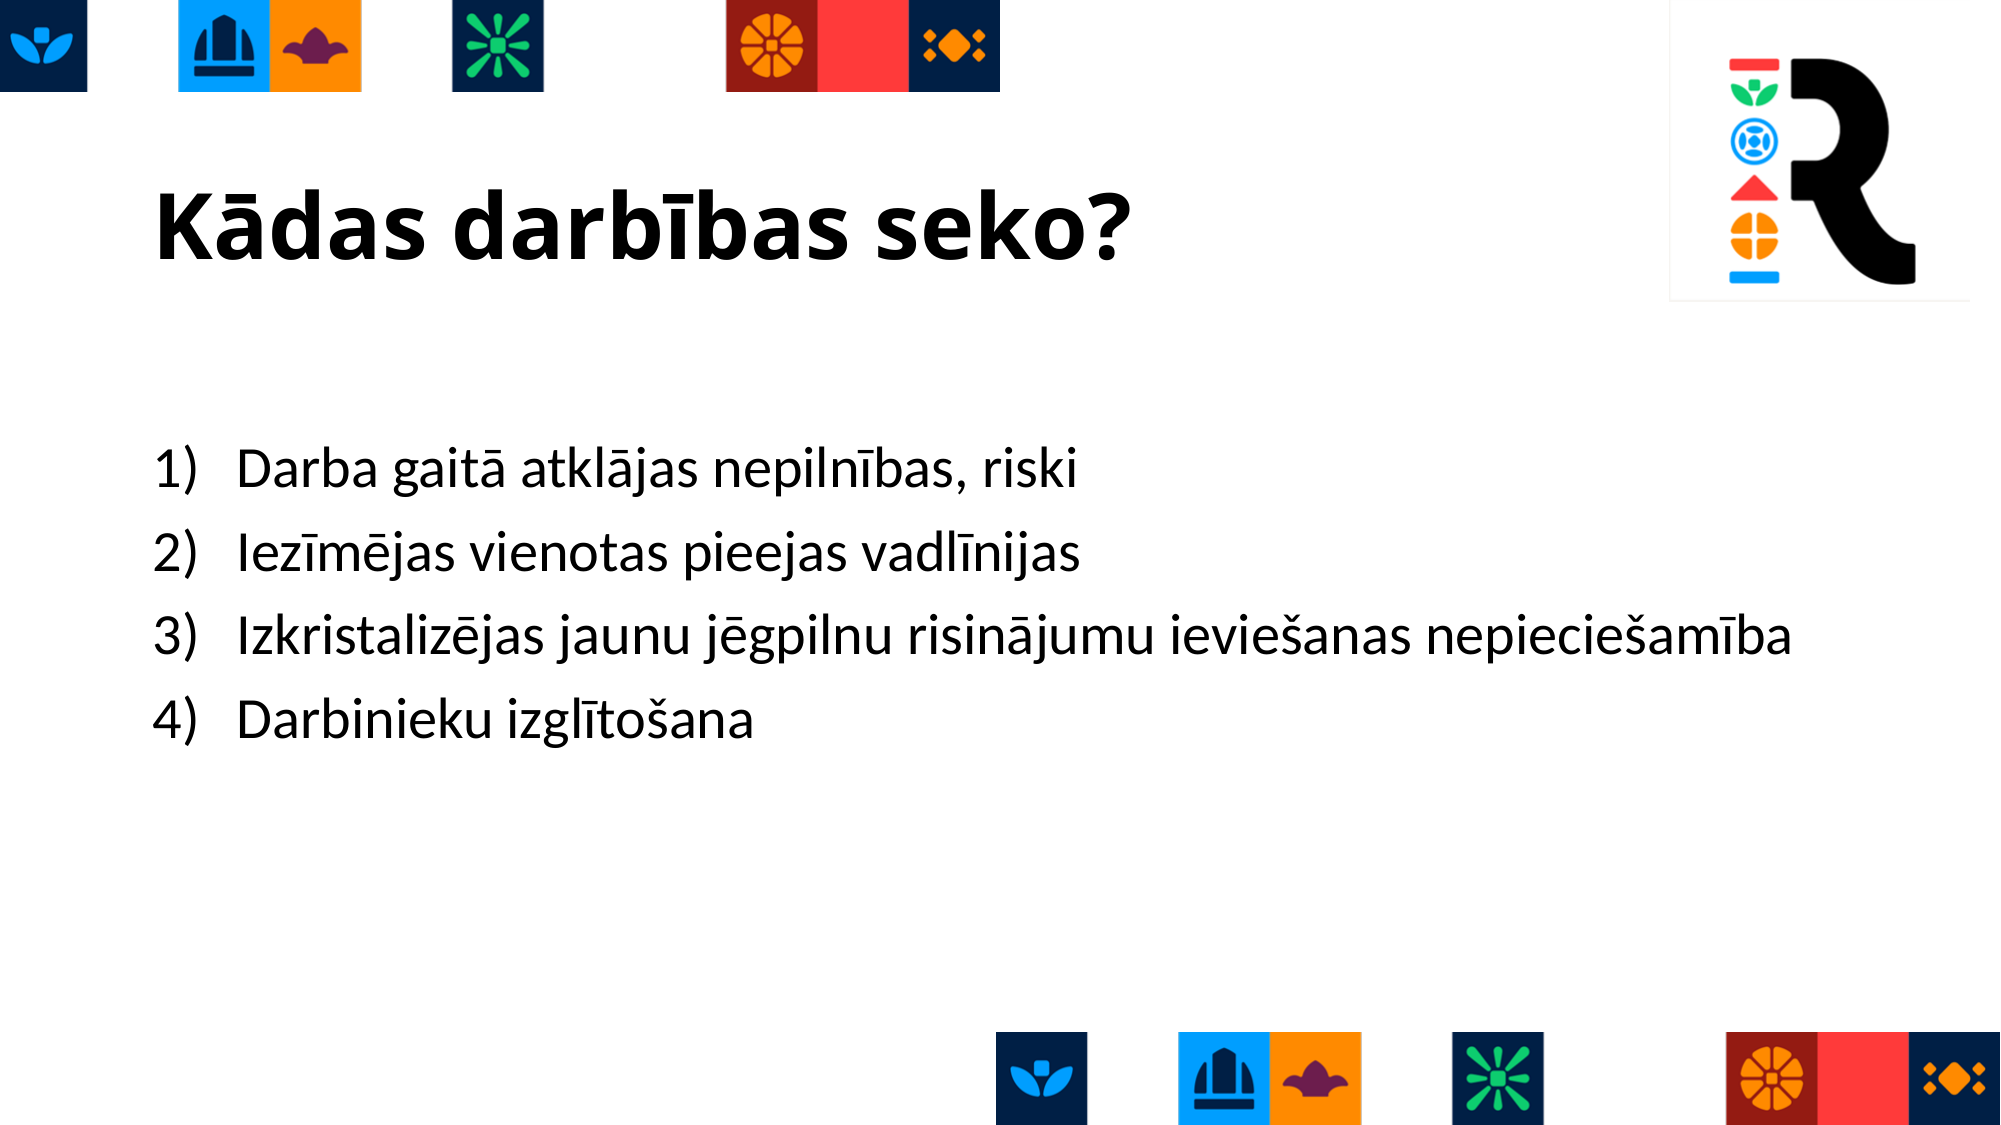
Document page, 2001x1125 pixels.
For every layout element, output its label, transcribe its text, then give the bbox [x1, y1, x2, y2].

picture [1181, 1032, 2000, 1125]
title Kādas darbības seko? [137, 121, 1863, 338]
text_box Darba gaitā atklājas nepilnības, riski Iezīmējas vienotas pieejas vadlīnijas Izkristalizējas jaunu jēgpilnu risinājumu ieviešanas nepieciešamība Darbinieku izglītošana [137, 338, 1863, 1053]
picture [1669, 0, 1970, 302]
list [0, 0, 1000, 92]
picture [996, 1032, 1178, 1125]
